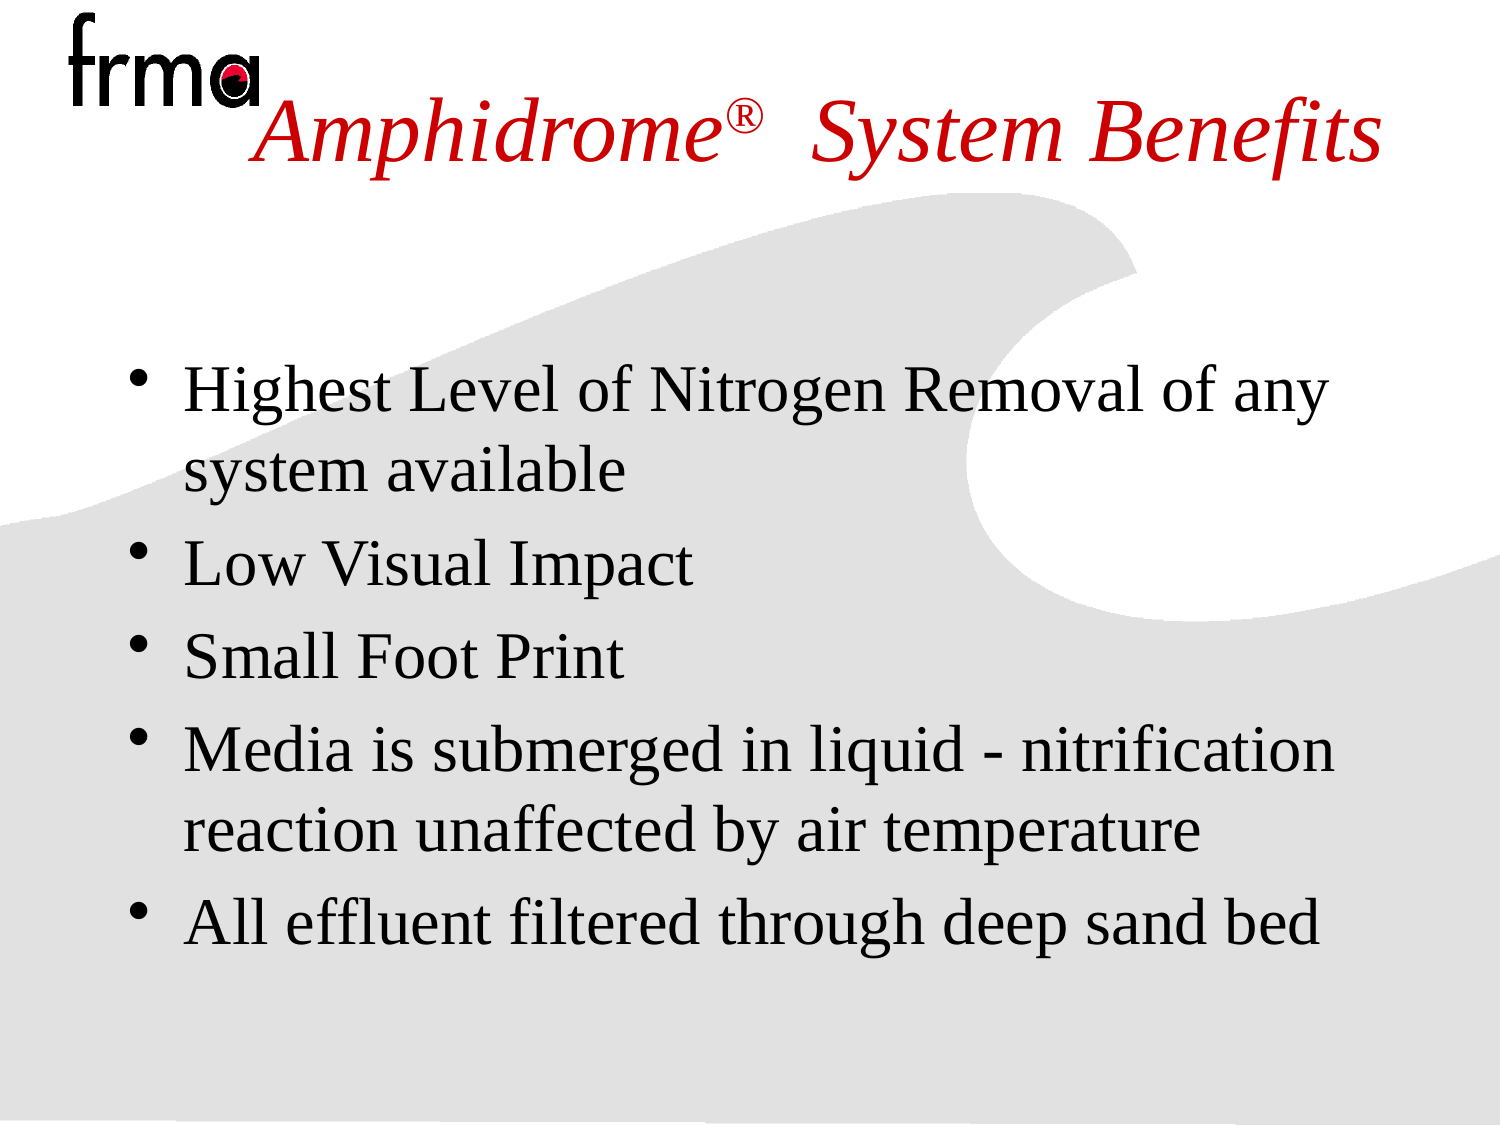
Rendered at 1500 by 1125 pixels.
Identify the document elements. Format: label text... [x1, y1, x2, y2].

list Highest Level of Nitrogen Removal of any system available Low Visual Impact Small Foot Print Media is submerged in liquid - nitrification reaction unaffected by air temperature All effluent filtered through deep sand bed [112, 337, 1388, 1013]
picture [0, 0, 1500, 1125]
title Amphidrome® System Benefits [225, 75, 1400, 188]
